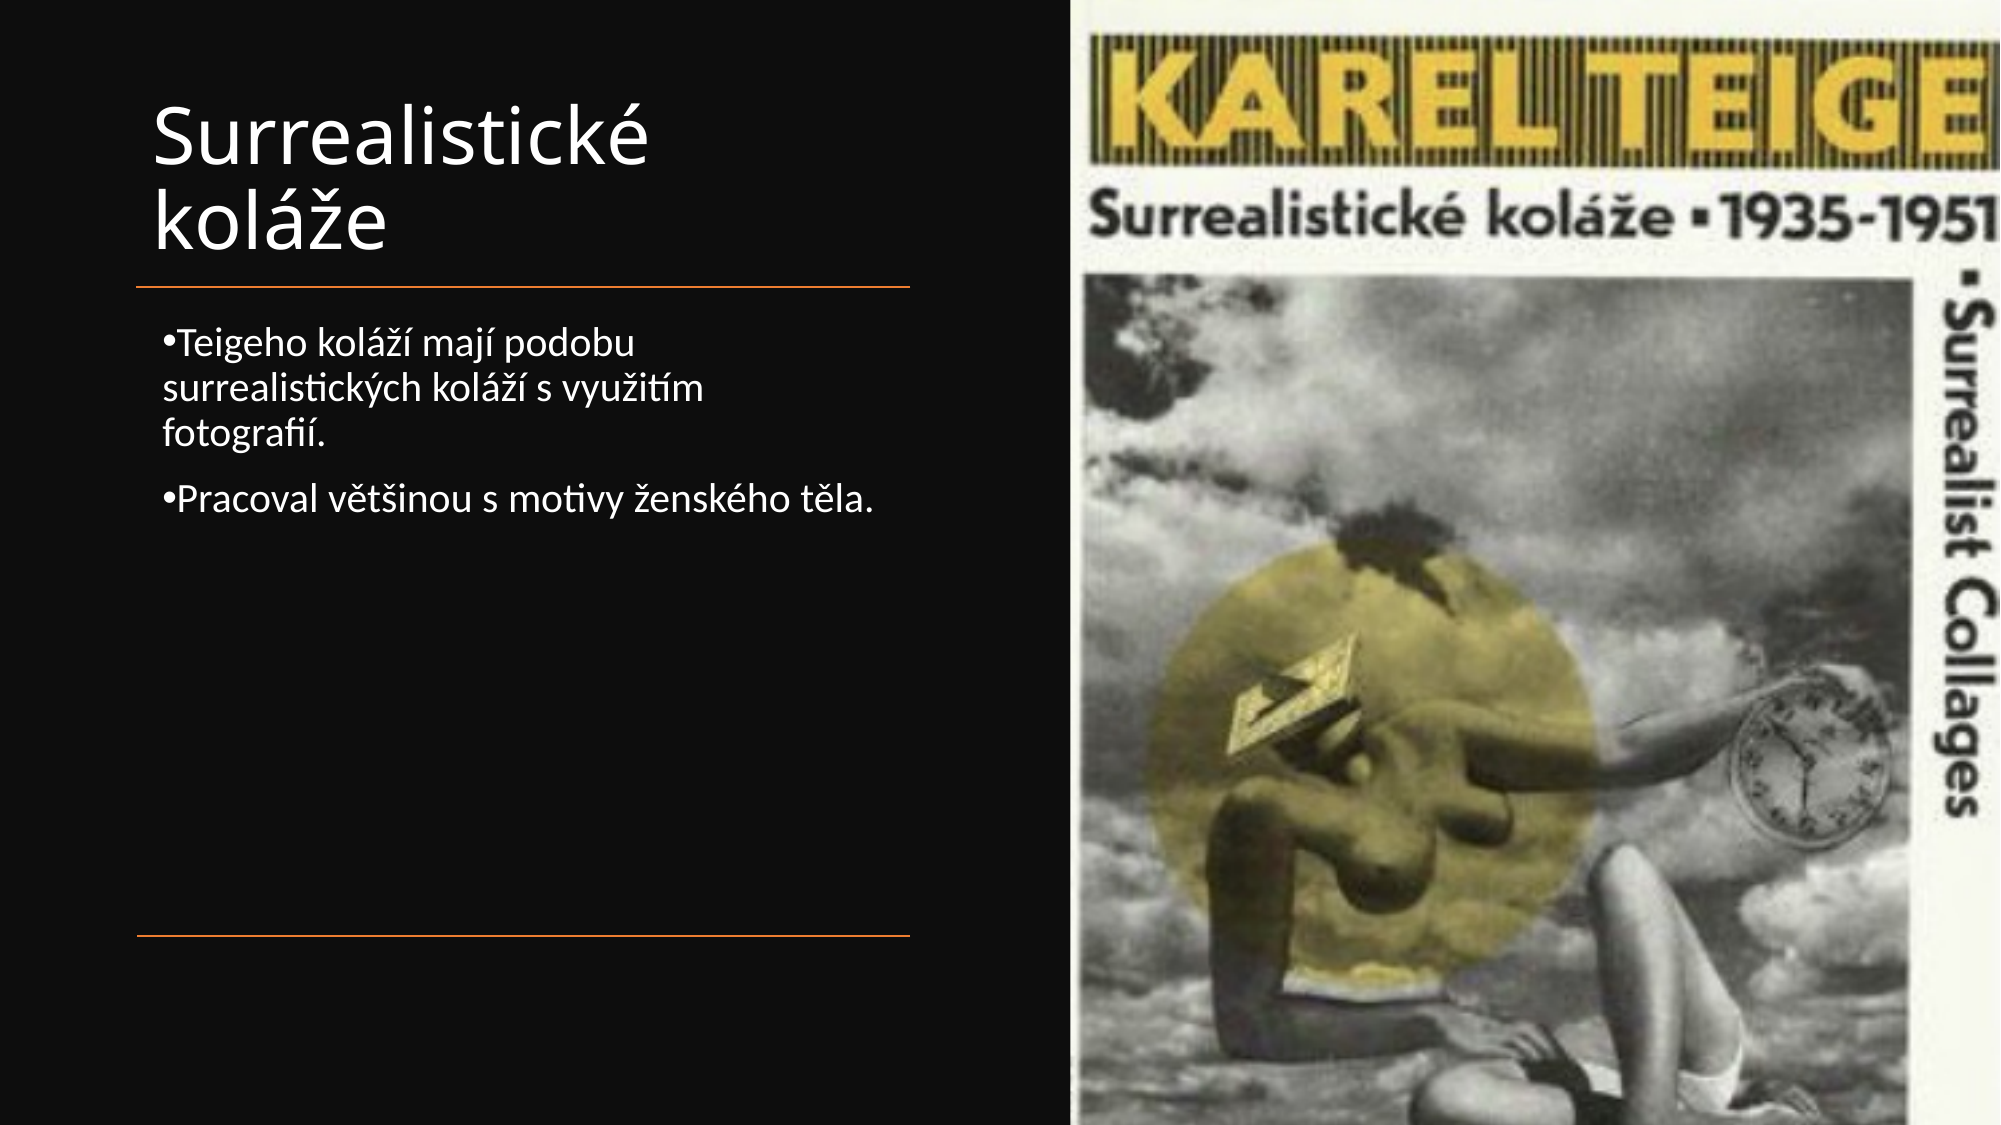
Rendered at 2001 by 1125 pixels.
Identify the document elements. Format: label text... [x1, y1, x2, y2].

picture [1070, 0, 2000, 1125]
list Teigeho koláží mají podobu surrealistických koláží s využitím fotografií. Pracoval většinou s motivy ženského těla. [147, 313, 900, 912]
title Surrealistické koláže [137, 73, 910, 275]
text_box [0, 0, 1070, 1125]
